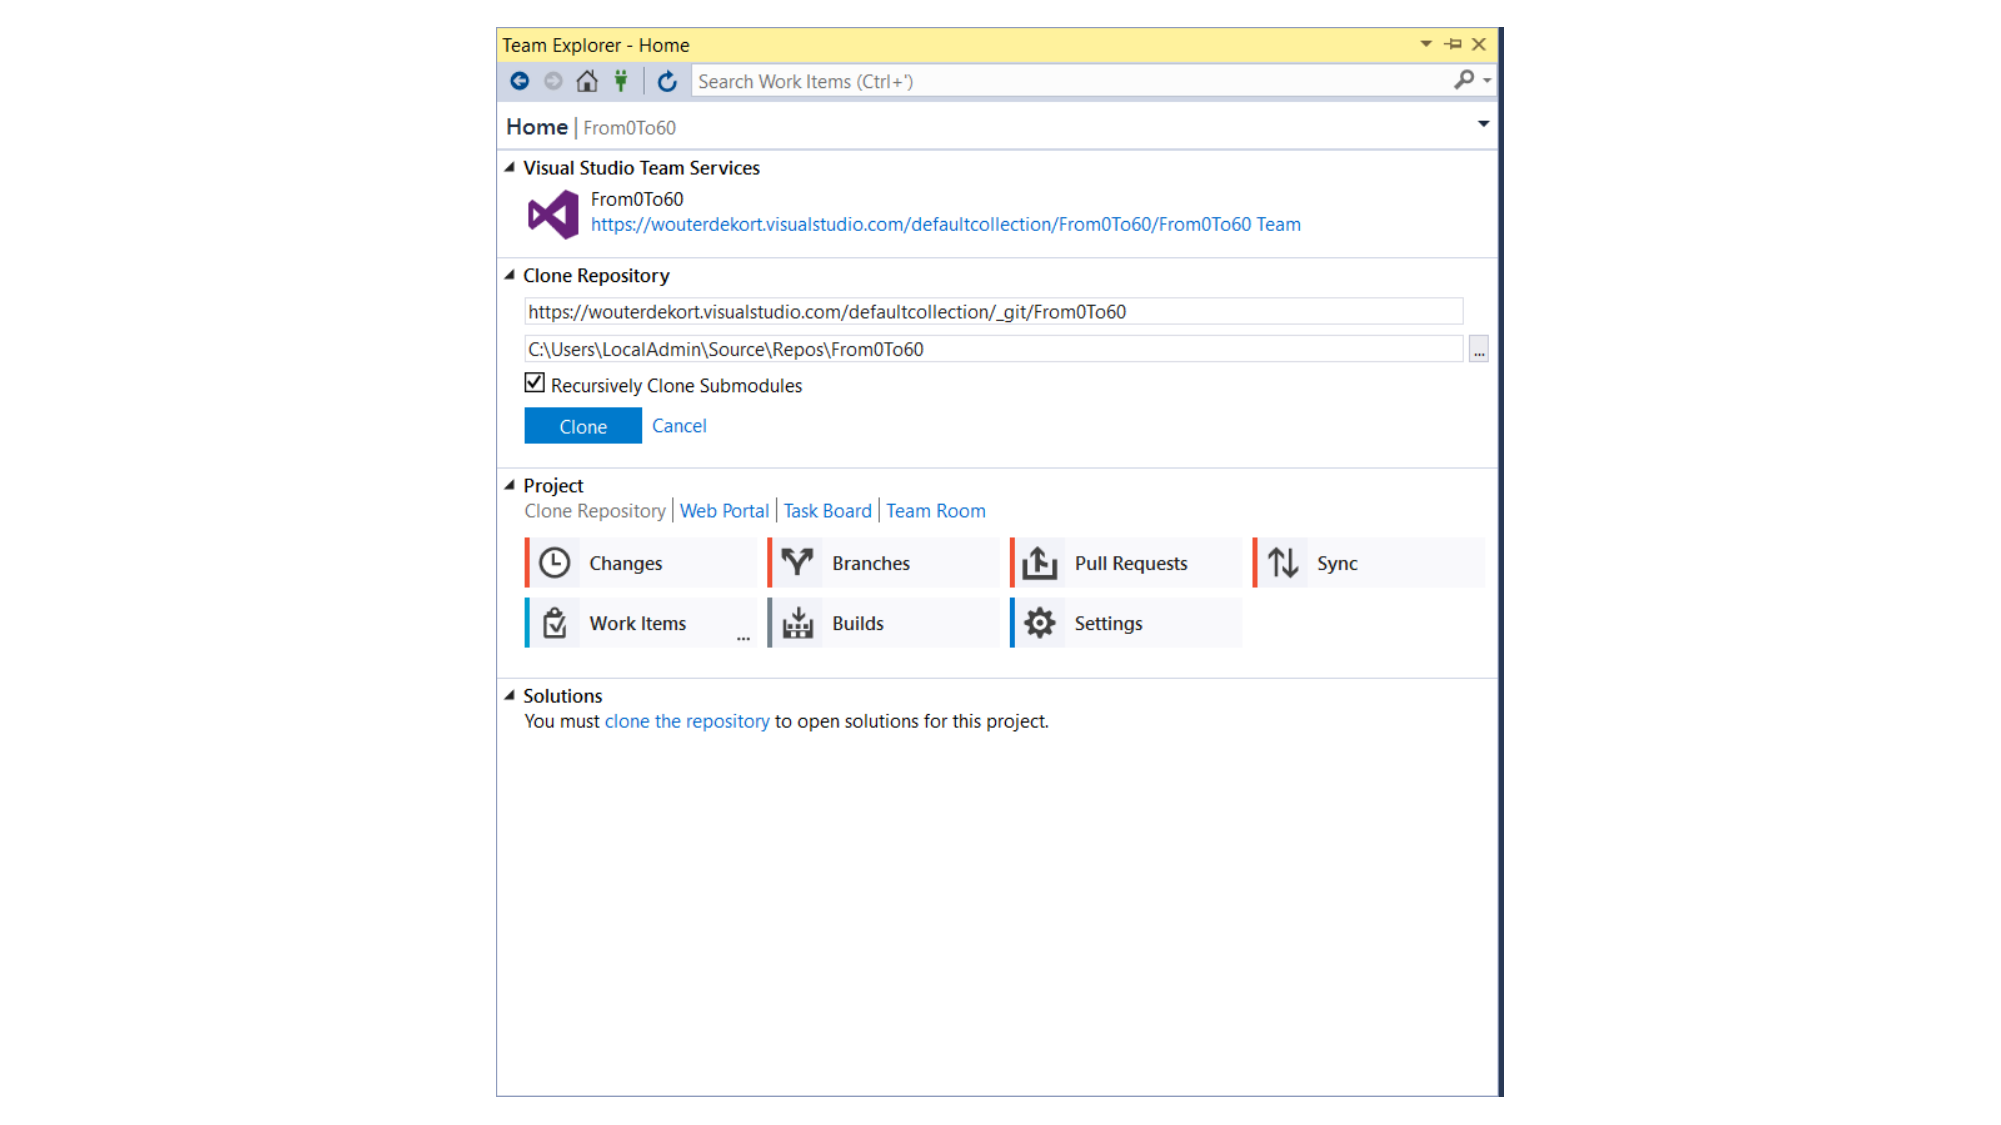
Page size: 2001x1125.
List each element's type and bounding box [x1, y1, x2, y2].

picture [495, 27, 1504, 1098]
